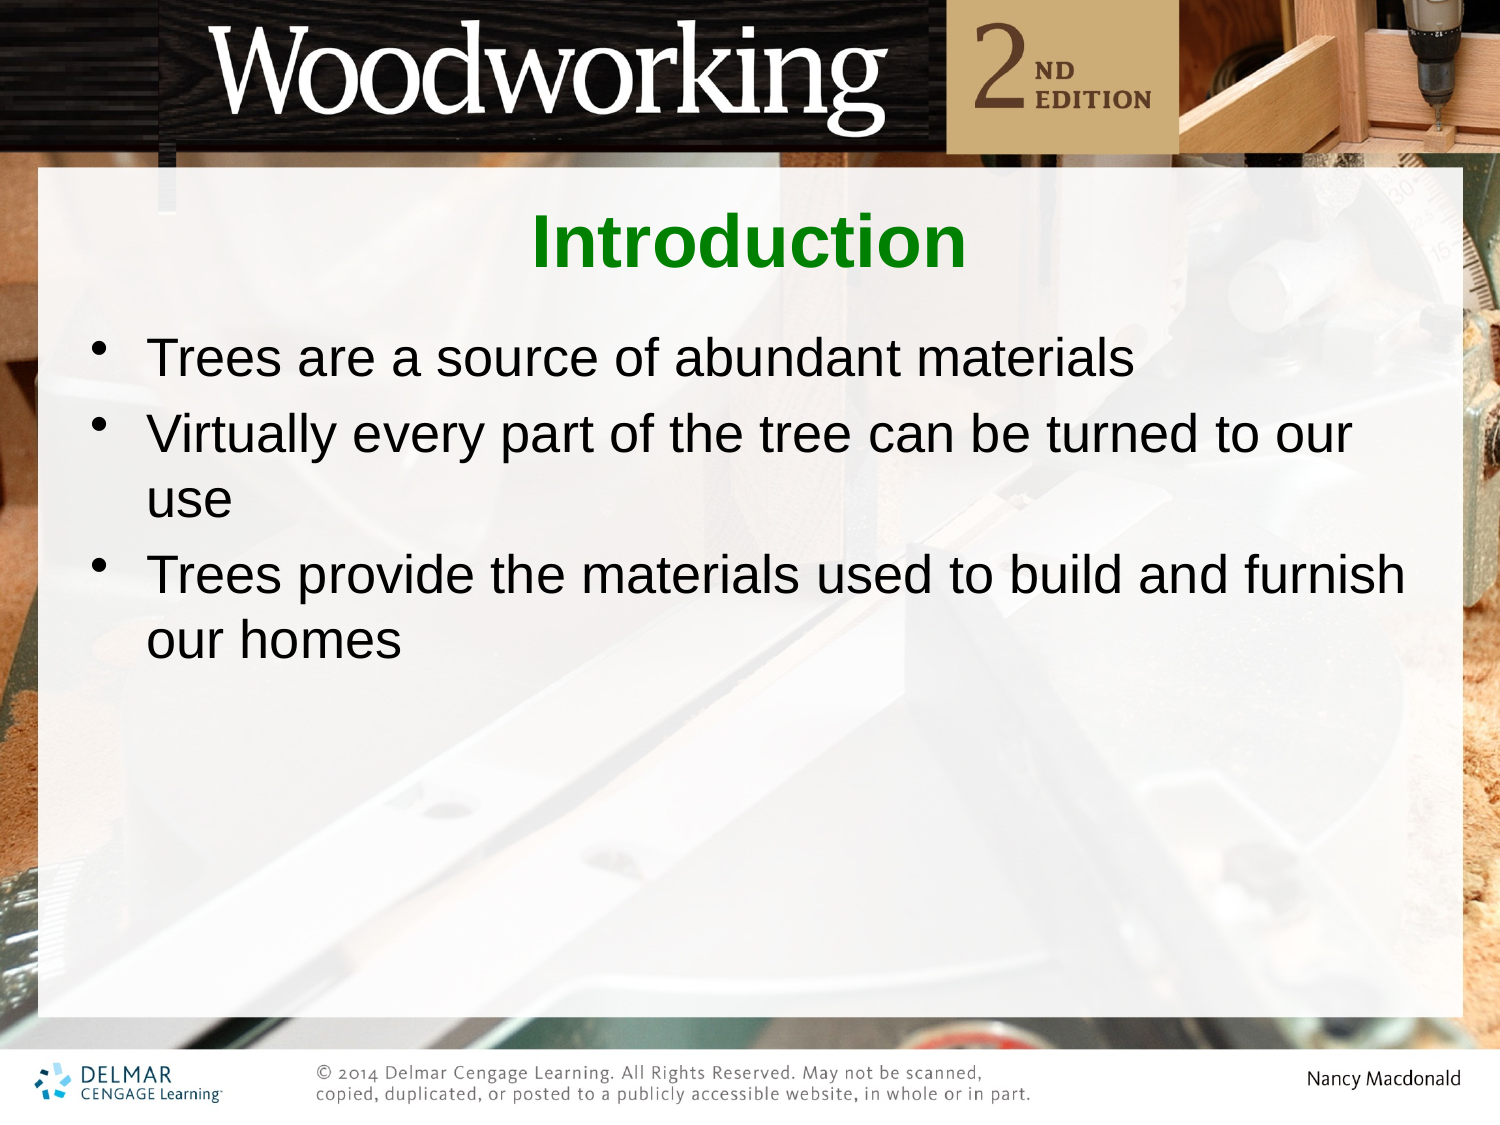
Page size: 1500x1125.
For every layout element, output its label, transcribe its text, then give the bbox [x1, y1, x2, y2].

picture [0, 0, 1500, 1125]
list Trees are a source of abundant materials Virtually every part of the tree can be turned to our use Trees provide the materials used to build and furnish our homes [75, 315, 1425, 1050]
title Introduction [75, 149, 1425, 315]
